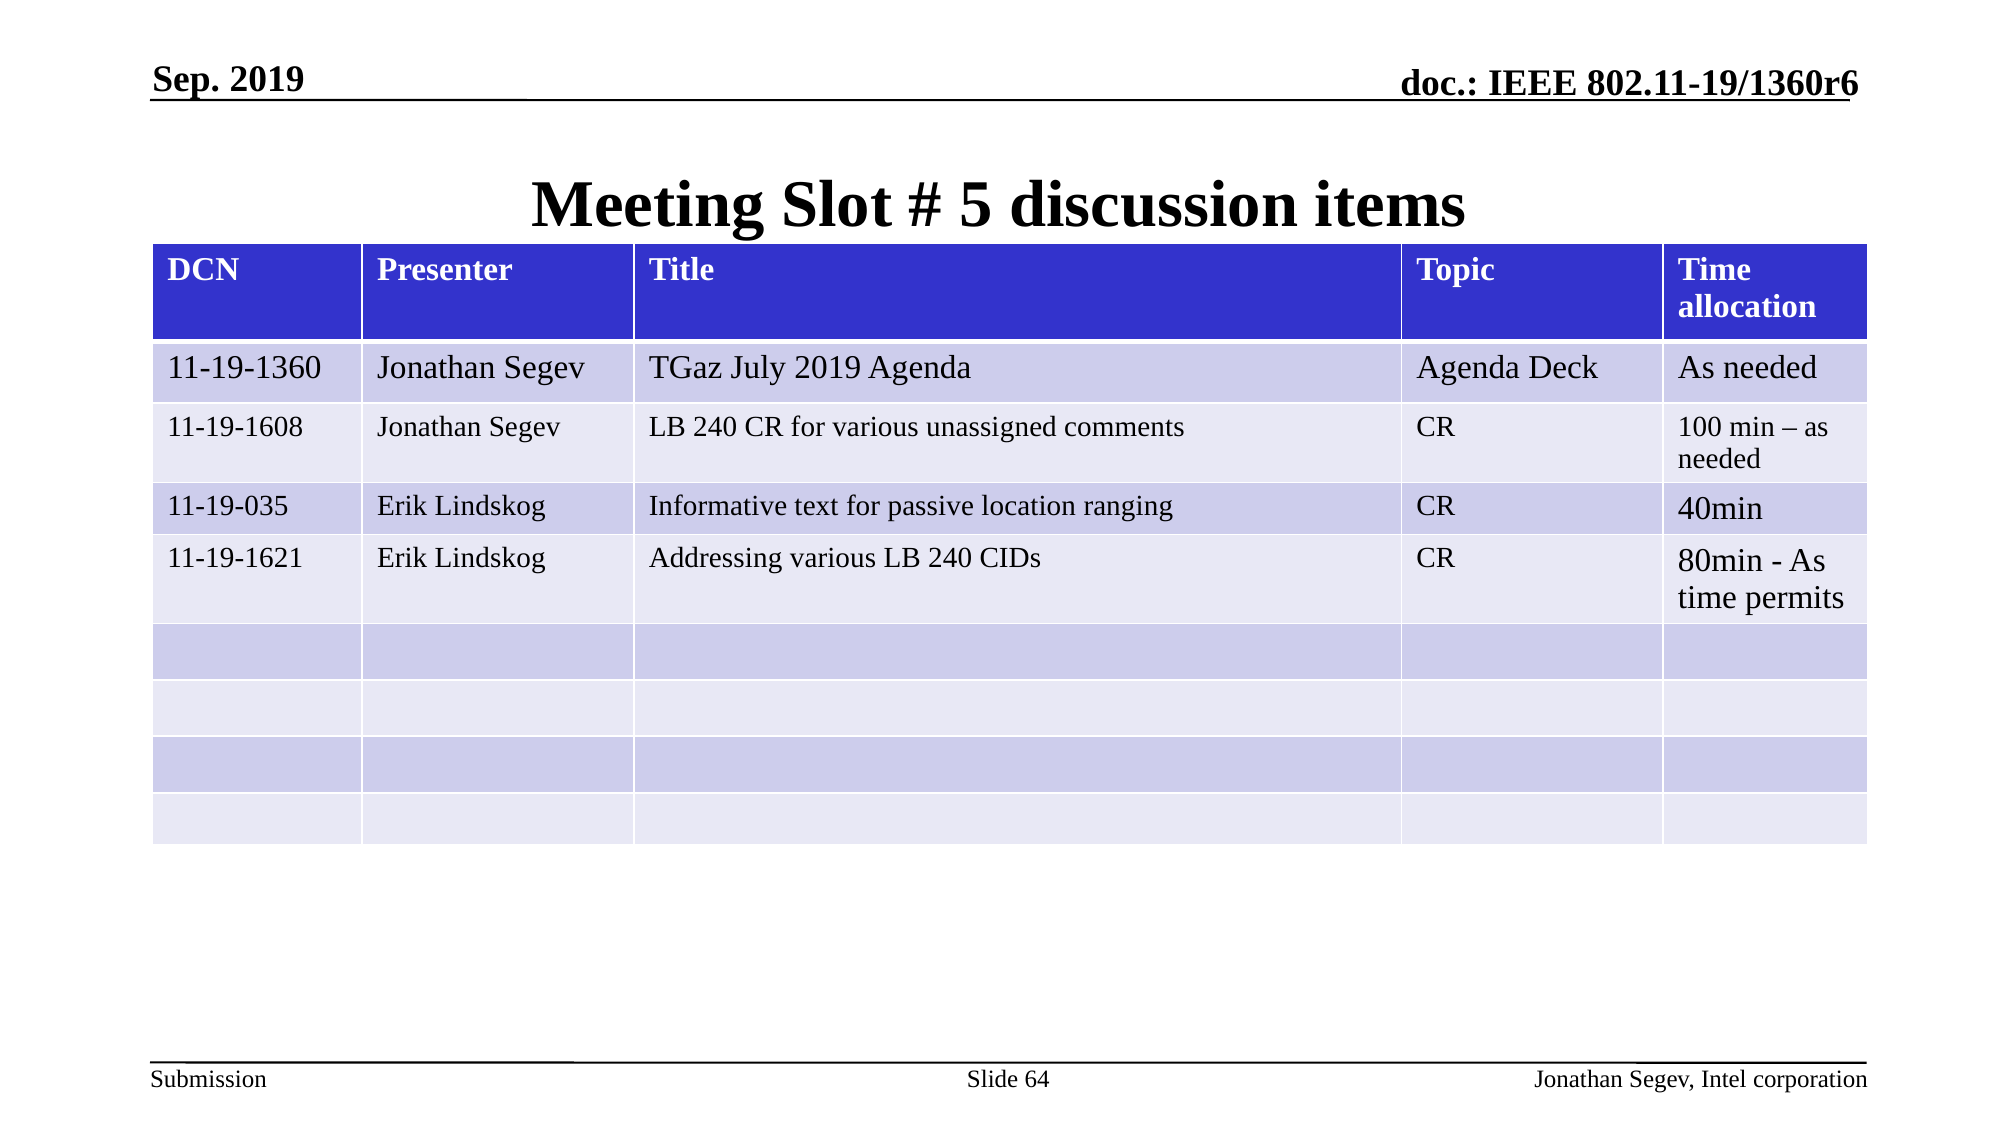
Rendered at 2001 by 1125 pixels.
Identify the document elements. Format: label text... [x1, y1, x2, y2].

table_cell LB 240 CR for various unassigned comments [635, 404, 1401, 482]
table_cell [1402, 737, 1662, 792]
table_cell Erik Lindskog [363, 535, 633, 623]
table_cell [363, 681, 633, 735]
table_cell [153, 737, 361, 792]
table_cell Agenda Deck [1402, 344, 1662, 402]
table_cell CR [1402, 535, 1662, 623]
title Meeting Slot # 5 discussion items [149, 112, 1850, 288]
table_cell [1664, 737, 1867, 792]
table_cell [635, 624, 1401, 679]
table_cell [363, 794, 633, 844]
footer Jonathan Segev, Intel corporation [1171, 1061, 1869, 1093]
table_cell [153, 624, 361, 679]
table_header Title [635, 244, 1401, 339]
table_header Presenter [363, 244, 633, 339]
table_cell [635, 737, 1401, 792]
table_header DCN [153, 244, 361, 339]
table_cell 11-19-1608 [153, 404, 361, 482]
table_header Topic [1402, 244, 1662, 339]
table_cell Jonathan Segev [363, 344, 633, 402]
table_cell [1402, 794, 1662, 844]
table_cell Erik Lindskog [363, 483, 633, 534]
table_cell As needed [1664, 344, 1867, 402]
table_cell [1664, 681, 1867, 735]
table_header Time allocation [1664, 244, 1867, 339]
table_cell [635, 794, 1401, 844]
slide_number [152, 54, 563, 100]
table_cell 11-19-1621 [153, 535, 361, 623]
table_cell 40min [1664, 483, 1867, 534]
table_cell TGaz July 2019 Agenda [635, 344, 1401, 402]
table_cell 11-19-035 [153, 483, 361, 534]
table_cell [635, 681, 1401, 735]
table_cell Addressing various LB 240 CIDs [635, 535, 1401, 623]
table_cell 80min - As time permits [1664, 535, 1867, 623]
table_cell 100 min – as needed [1664, 404, 1867, 482]
table_cell CR [1402, 404, 1662, 482]
table_cell [363, 737, 633, 792]
table_cell CR [1402, 483, 1662, 534]
slide_number Slide 64 [950, 1061, 1067, 1123]
table_cell [1664, 624, 1867, 679]
table_cell [1402, 624, 1662, 679]
table_cell [153, 794, 361, 844]
table_cell Jonathan Segev [363, 404, 633, 482]
table_cell [1402, 681, 1662, 735]
table_cell [1664, 794, 1867, 844]
table_cell Informative text for passive location ranging [635, 483, 1401, 534]
table_cell [363, 624, 633, 679]
table_cell 11-19-1360 [153, 344, 361, 402]
table_cell [153, 681, 361, 735]
